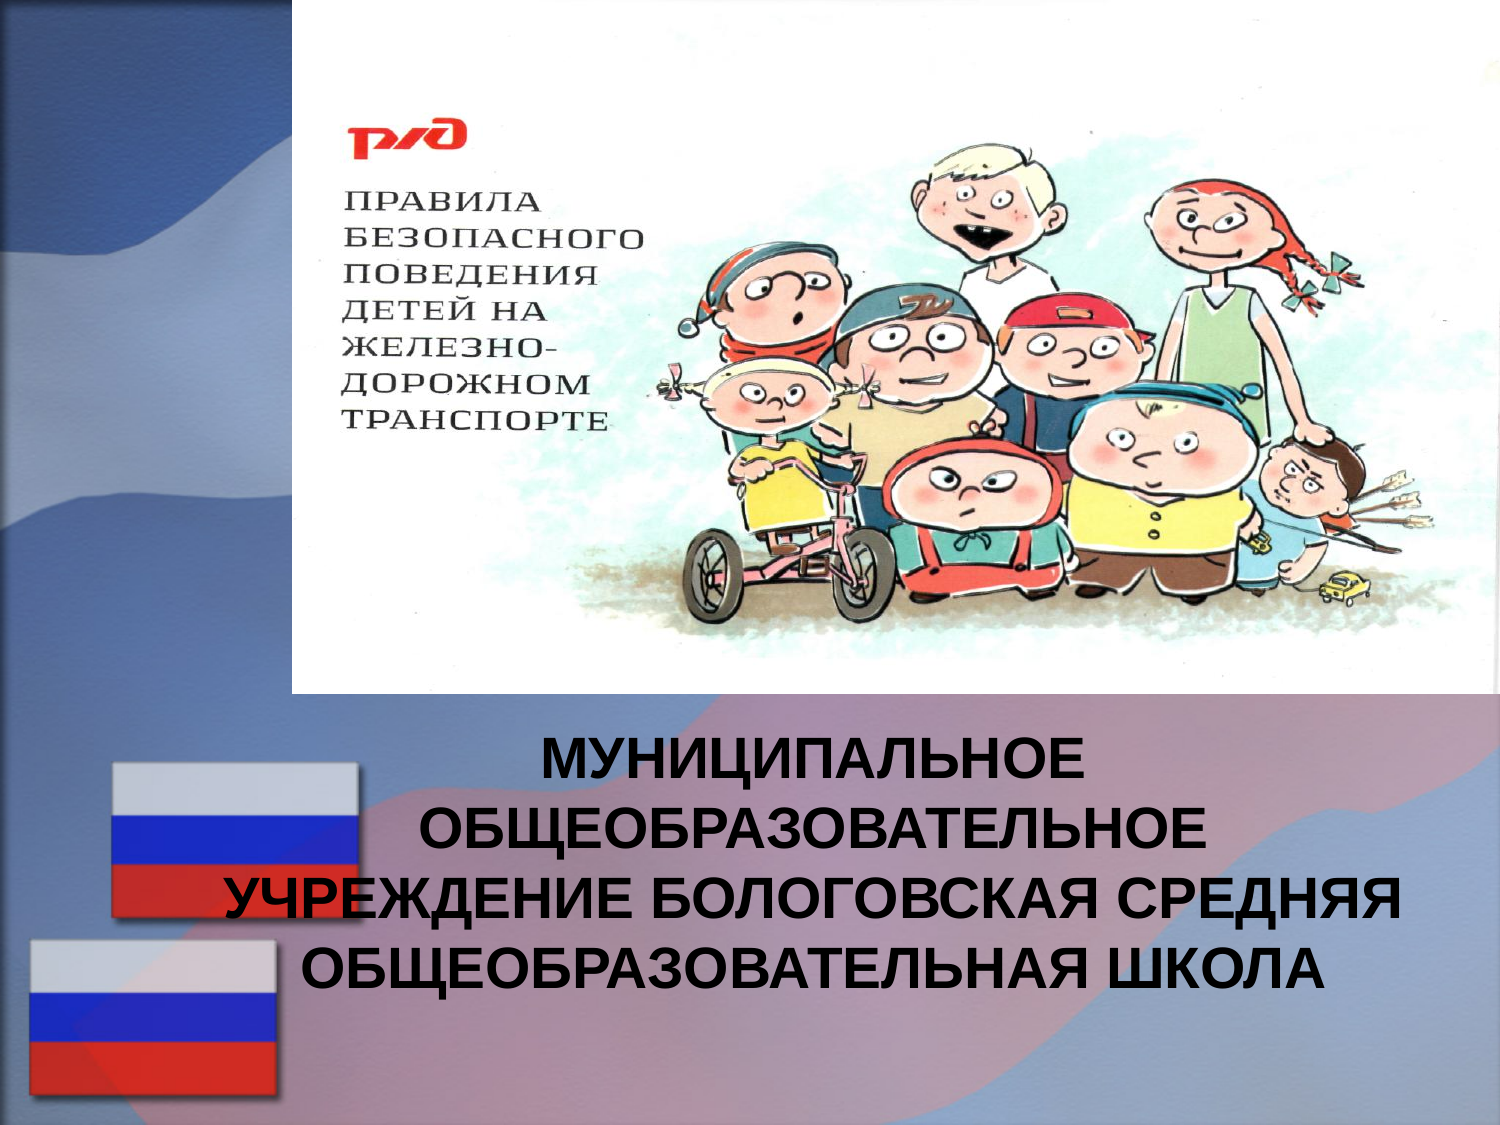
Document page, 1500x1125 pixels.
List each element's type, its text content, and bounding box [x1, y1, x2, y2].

subtitle МУНИЦИПАЛЬНОЕ ОБЩЕОБРАЗОВАТЕЛЬНОЕ УЧРЕЖДЕНИЕ БОЛОГОВСКАЯ СРЕДНЯЯ ОБЩЕОБРАЗОВАТЕЛЬНАЯ ШКОЛА [198, 712, 1428, 1077]
picture [0, 0, 1500, 1125]
